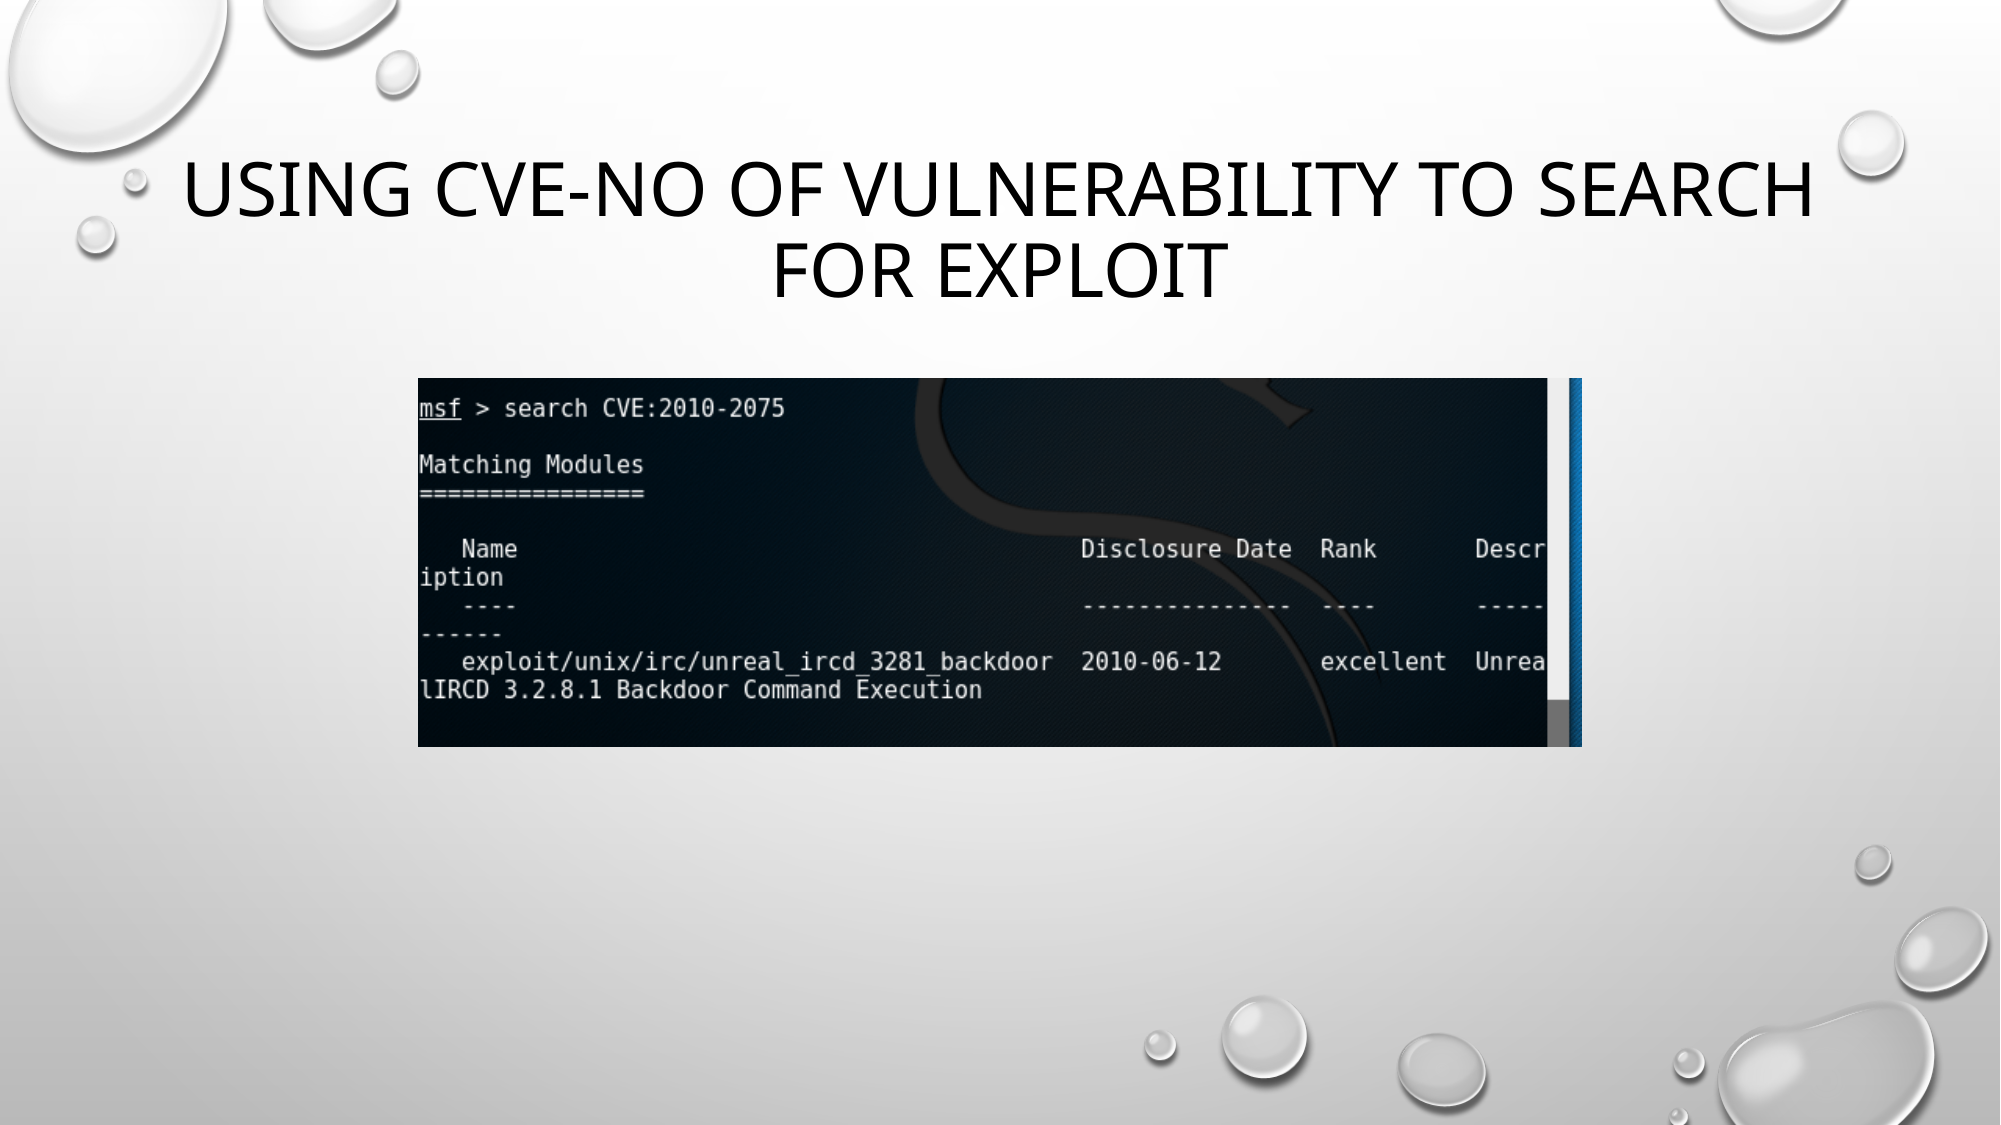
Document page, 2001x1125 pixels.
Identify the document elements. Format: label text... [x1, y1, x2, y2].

title Using CVE-No of vulnerability to search for exploit [149, 101, 1851, 364]
picture [0, 0, 2000, 1125]
